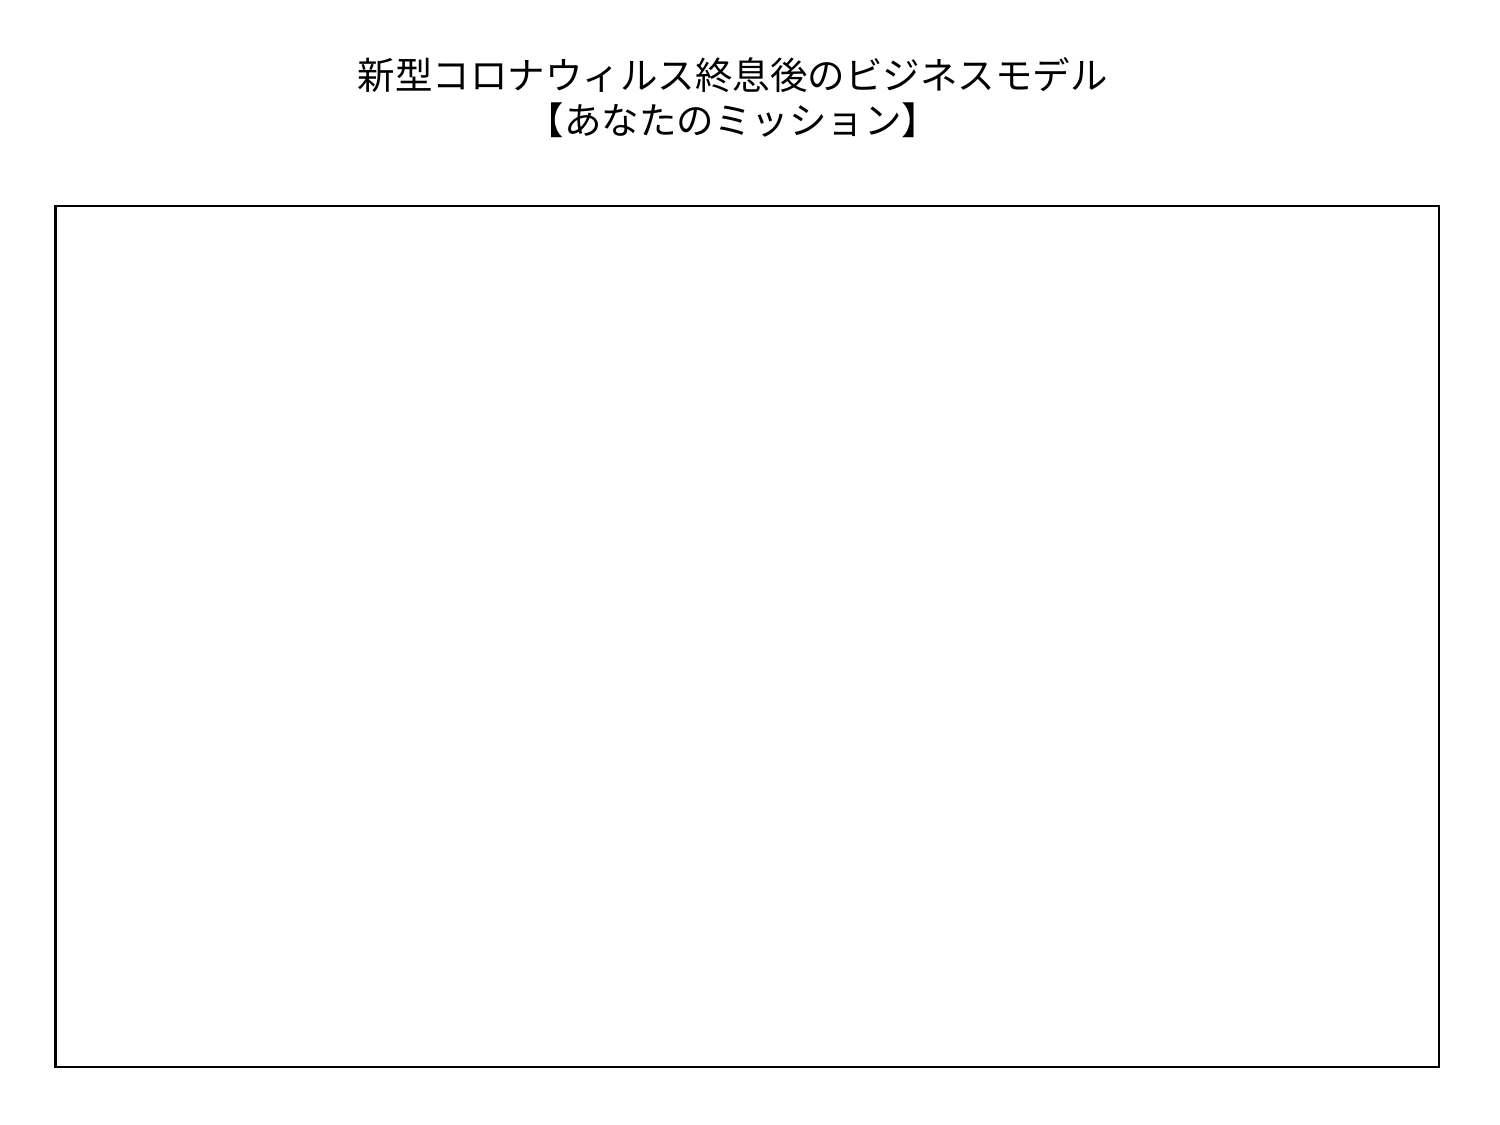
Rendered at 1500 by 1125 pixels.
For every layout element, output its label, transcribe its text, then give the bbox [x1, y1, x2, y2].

text_box [54, 205, 1440, 1068]
text_box 新型コロナウィルス終息後のビジネスモデル 【あなたのミッション】 [232, 44, 1234, 150]
